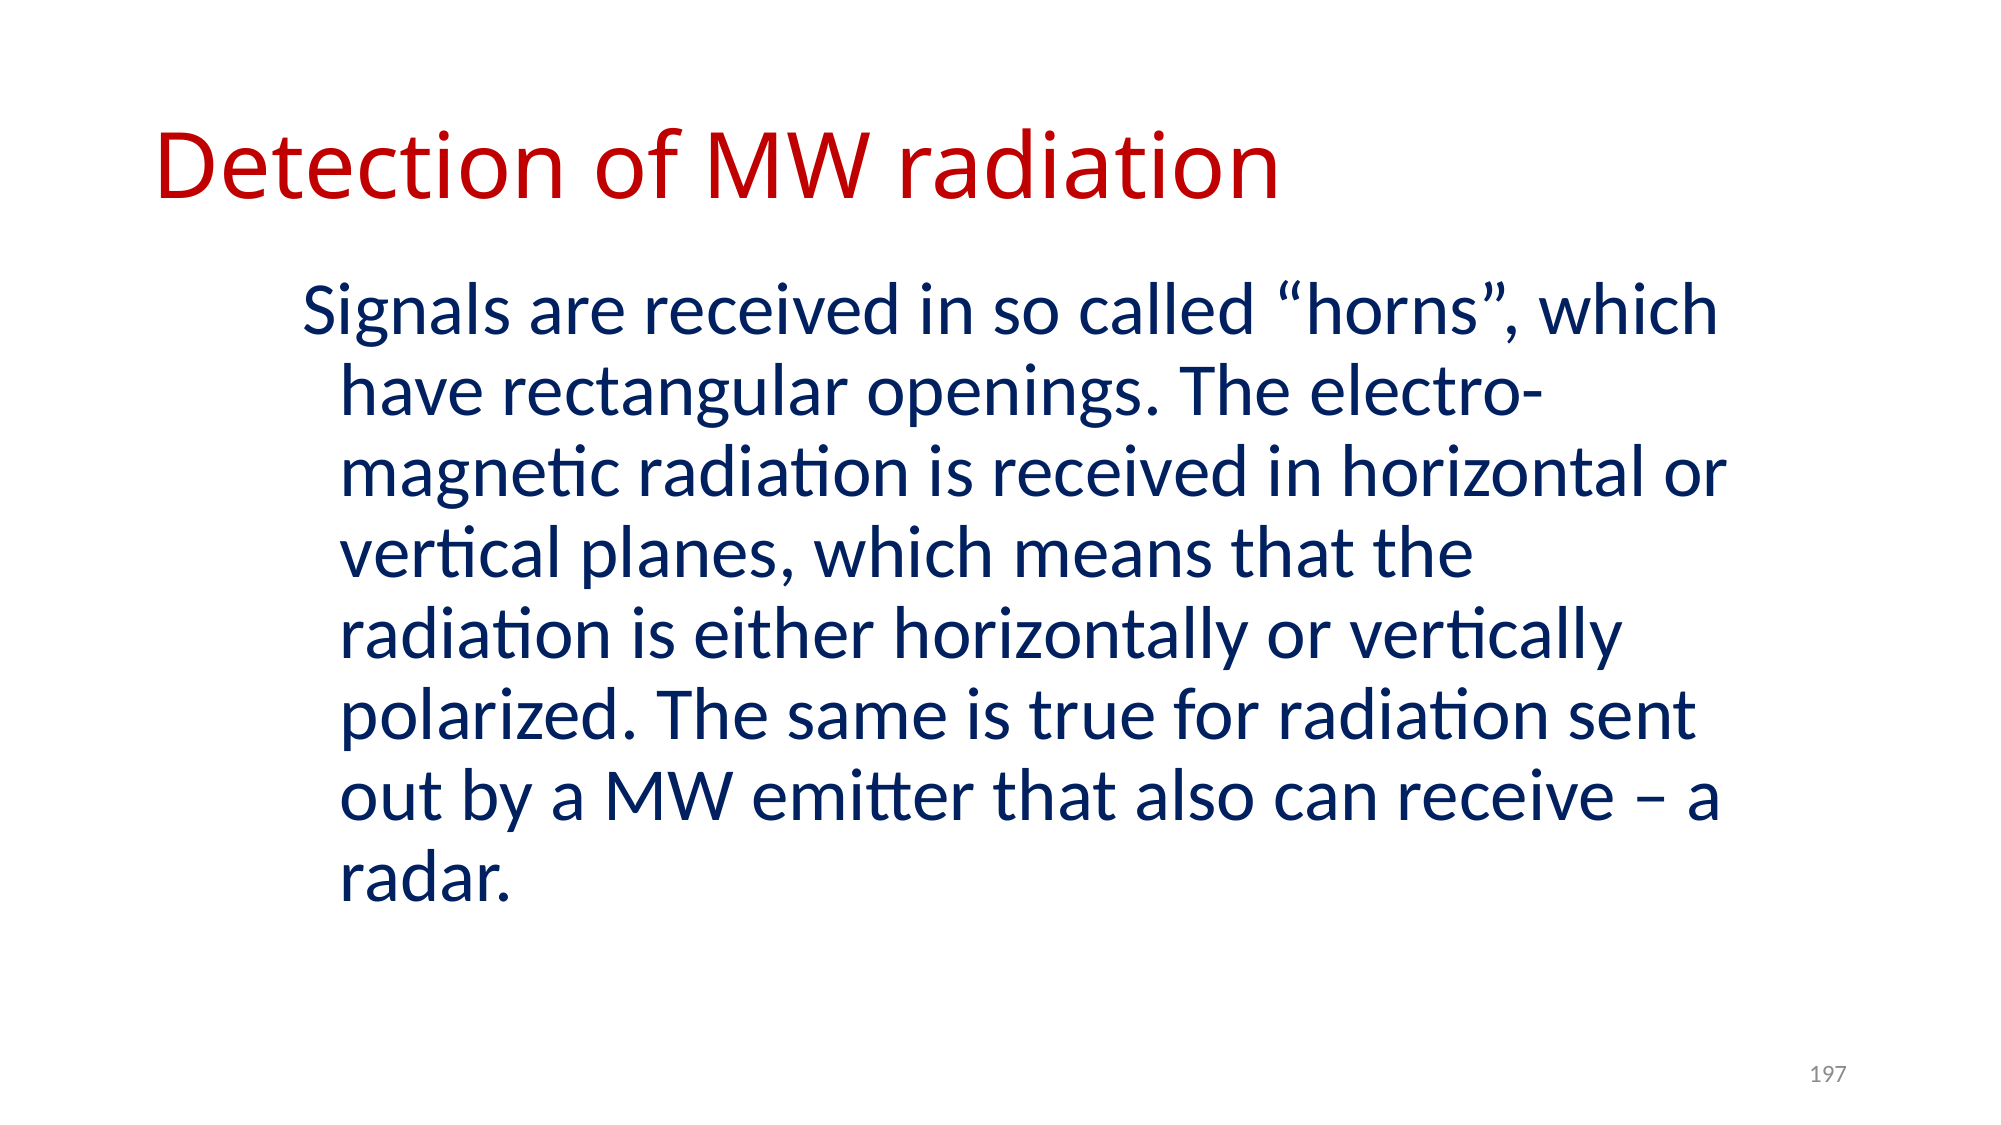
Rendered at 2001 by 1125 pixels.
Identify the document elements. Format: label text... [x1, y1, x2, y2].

slide_number 197 [1412, 1042, 1863, 1103]
list Signals are received in so called “horns”, which have rectangular openings. The electro-magnetic radiation is received in horizontal or vertical planes, which means that the radiation is either horizontally or vertically polarized. The same is true for radiation sent out by a MW emitter that also can receive – a radar. [287, 262, 1750, 1005]
title Detection of MW radiation [137, 59, 1863, 278]
